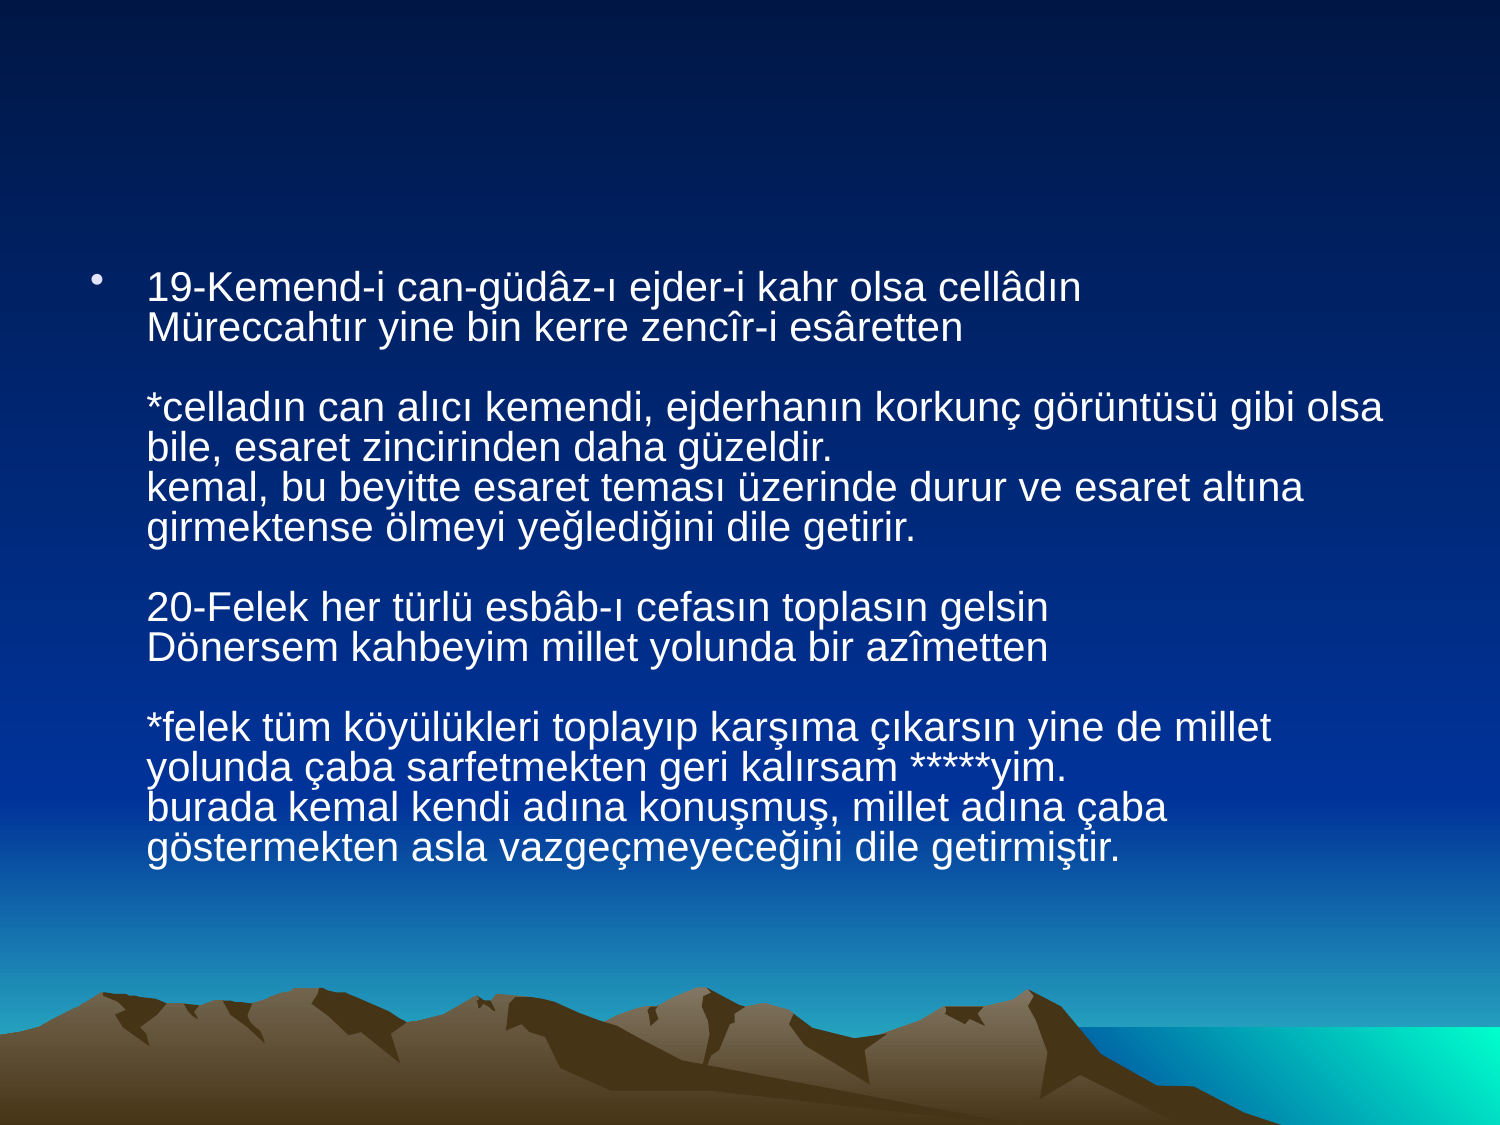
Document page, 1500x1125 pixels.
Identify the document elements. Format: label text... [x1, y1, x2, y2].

list 19-Kemend-i can-güdâz-ı ejder-i kahr olsa cellâdın Müreccahtır yine bin kerre zencîr-i esâretten *celladın can alıcı kemendi, ejderhanın korkunç görüntüsü gibi olsa bile, esaret zincirinden daha güzeldir. kemal, bu beyitte esaret teması üzerinde durur ve esaret altına girmektense ölmeyi yeğlediğini dile getirir. 20-Felek her türlü esbâb-ı cefasın toplasın gelsin Dönersem kahbeyim millet yolunda bir azîmetten *felek tüm köyülükleri toplayıp karşıma çıkarsın yine de millet yolunda çaba sarfetmekten geri kalırsam *****yim. burada kemal kendi adına konuşmuş, millet adına çaba göstermekten asla vazgeçmeyeceğini dile getirmiştir. [75, 262, 1425, 1000]
